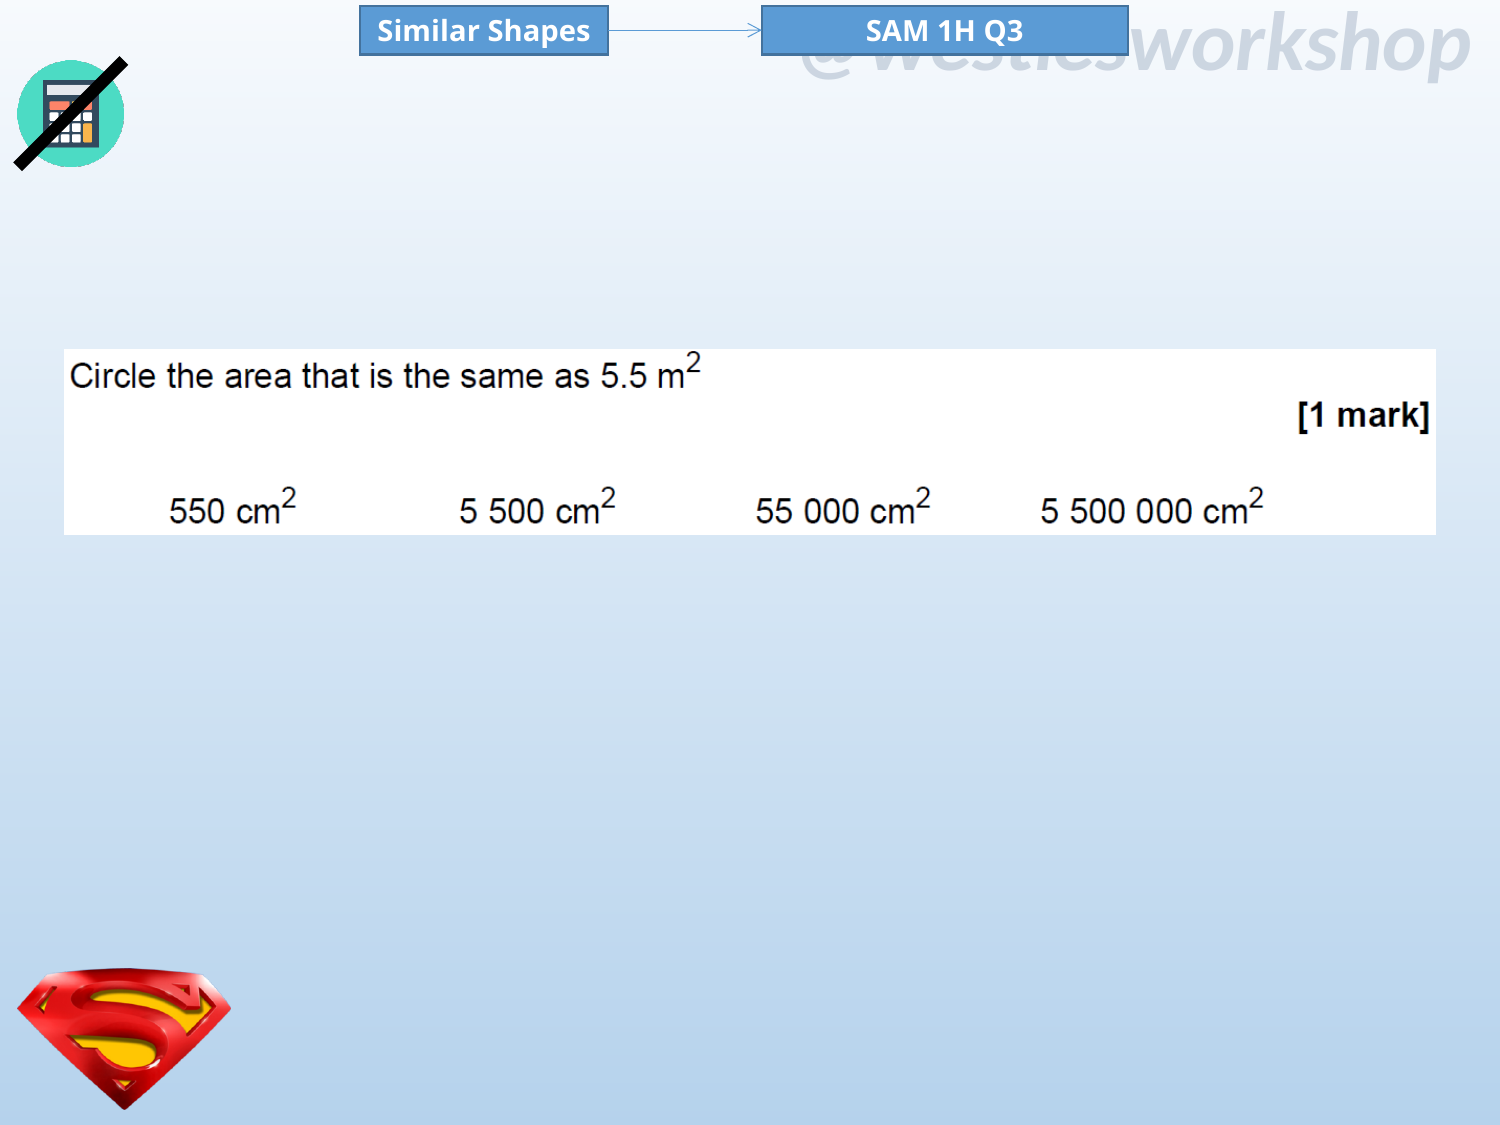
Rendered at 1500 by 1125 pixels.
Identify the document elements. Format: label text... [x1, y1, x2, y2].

text_box SAM 1H Q3 [761, 5, 1129, 56]
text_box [17, 60, 124, 167]
picture [17, 968, 231, 1110]
picture [64, 349, 1436, 536]
text_box Similar Shapes [359, 5, 609, 56]
